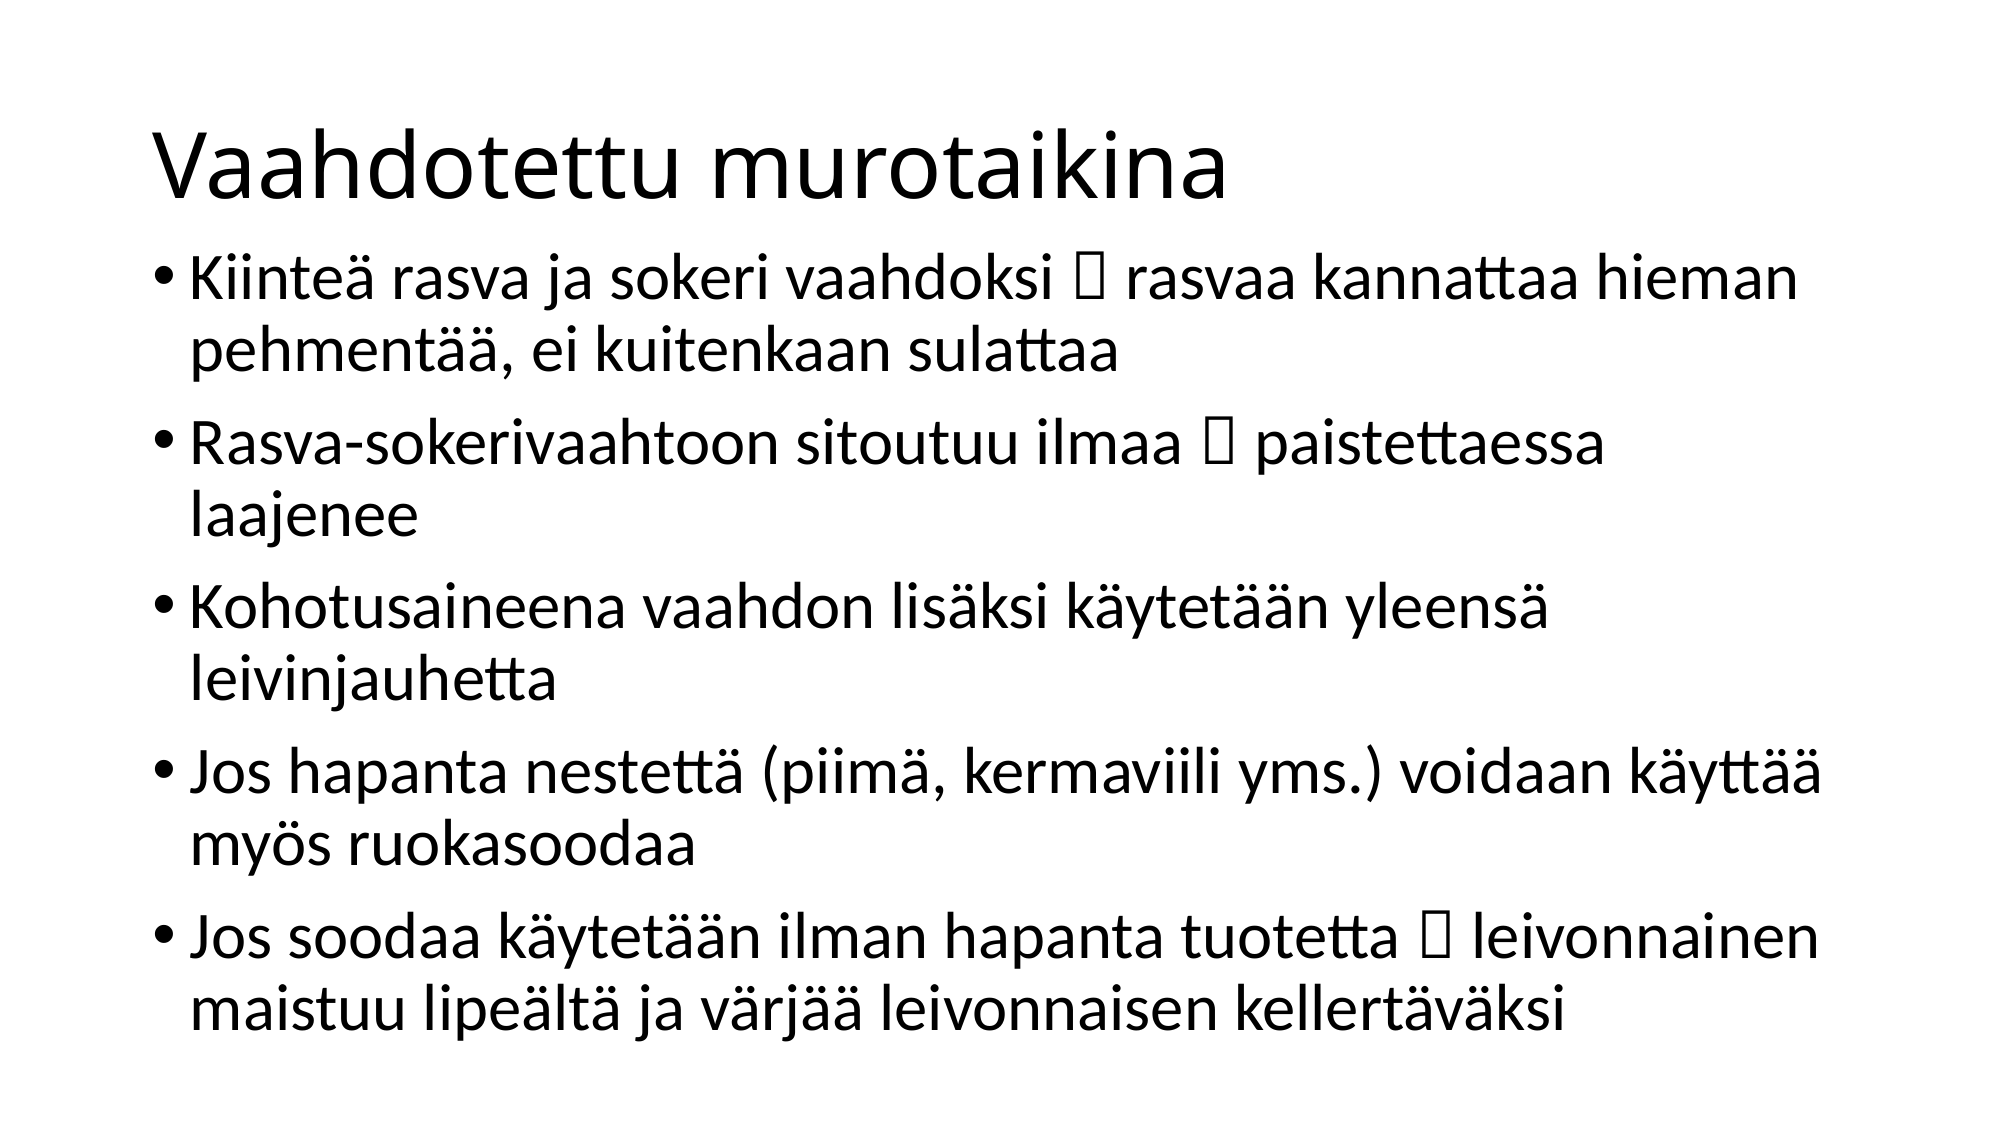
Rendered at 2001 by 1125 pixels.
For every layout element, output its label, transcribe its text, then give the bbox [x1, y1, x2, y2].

list Kiinteä rasva ja sokeri vaahdoksi  rasvaa kannattaa hieman pehmentää, ei kuitenkaan sulattaa Rasva-sokerivaahtoon sitoutuu ilmaa  paistettaessa laajenee Kohotusaineena vaahdon lisäksi käytetään yleensä leivinjauhetta Jos hapanta nestettä (piimä, kermaviili yms.) voidaan käyttää myös ruokasoodaa Jos soodaa käytetään ilman hapanta tuotetta  leivonnainen maistuu lipeältä ja värjää leivonnaisen kellertäväksi [137, 234, 1863, 1014]
title Vaahdotettu murotaikina [137, 59, 1863, 234]
